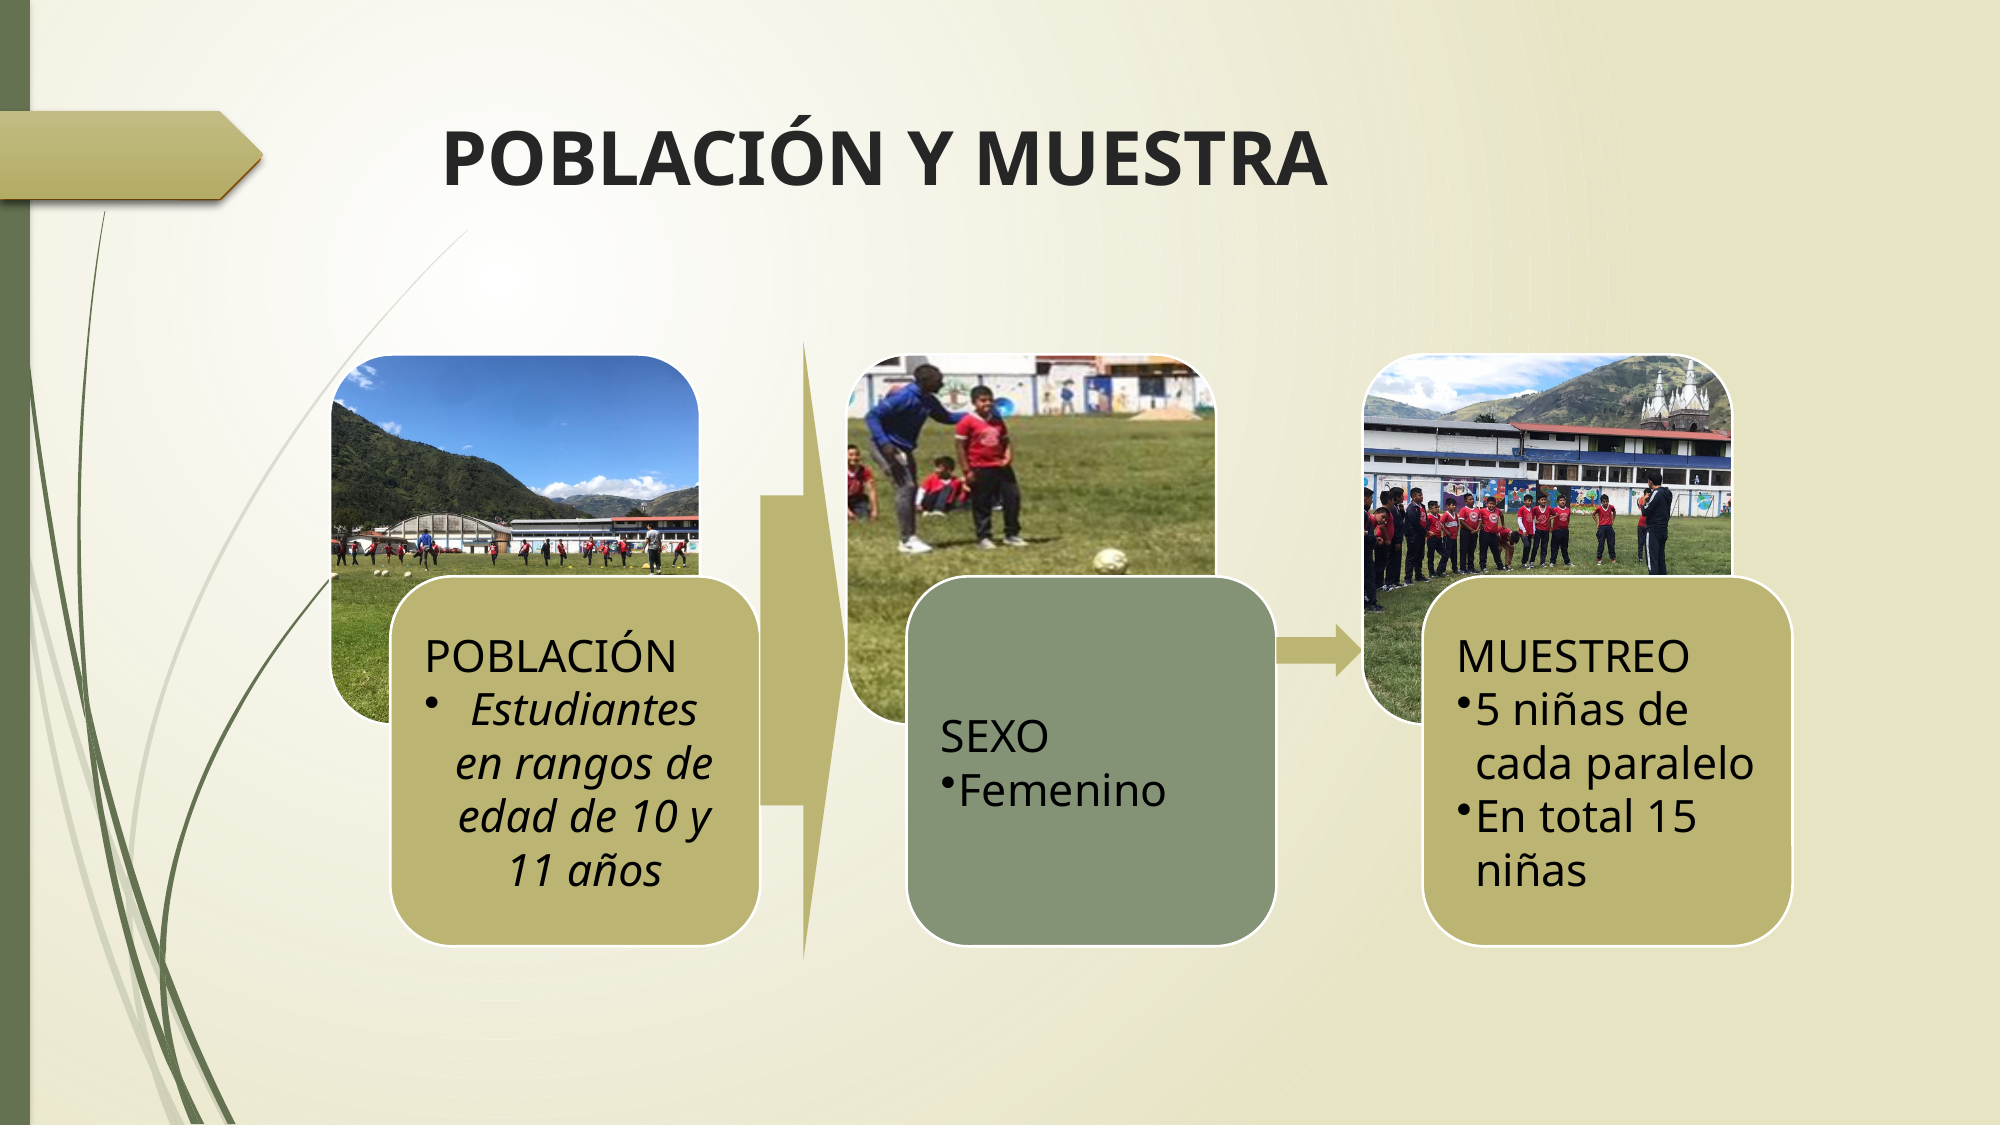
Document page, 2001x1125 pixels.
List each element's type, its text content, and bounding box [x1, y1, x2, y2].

text_box [0, 110, 264, 199]
title POBLACIÓN Y MUESTRA [425, 102, 1888, 313]
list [329, 340, 1793, 961]
